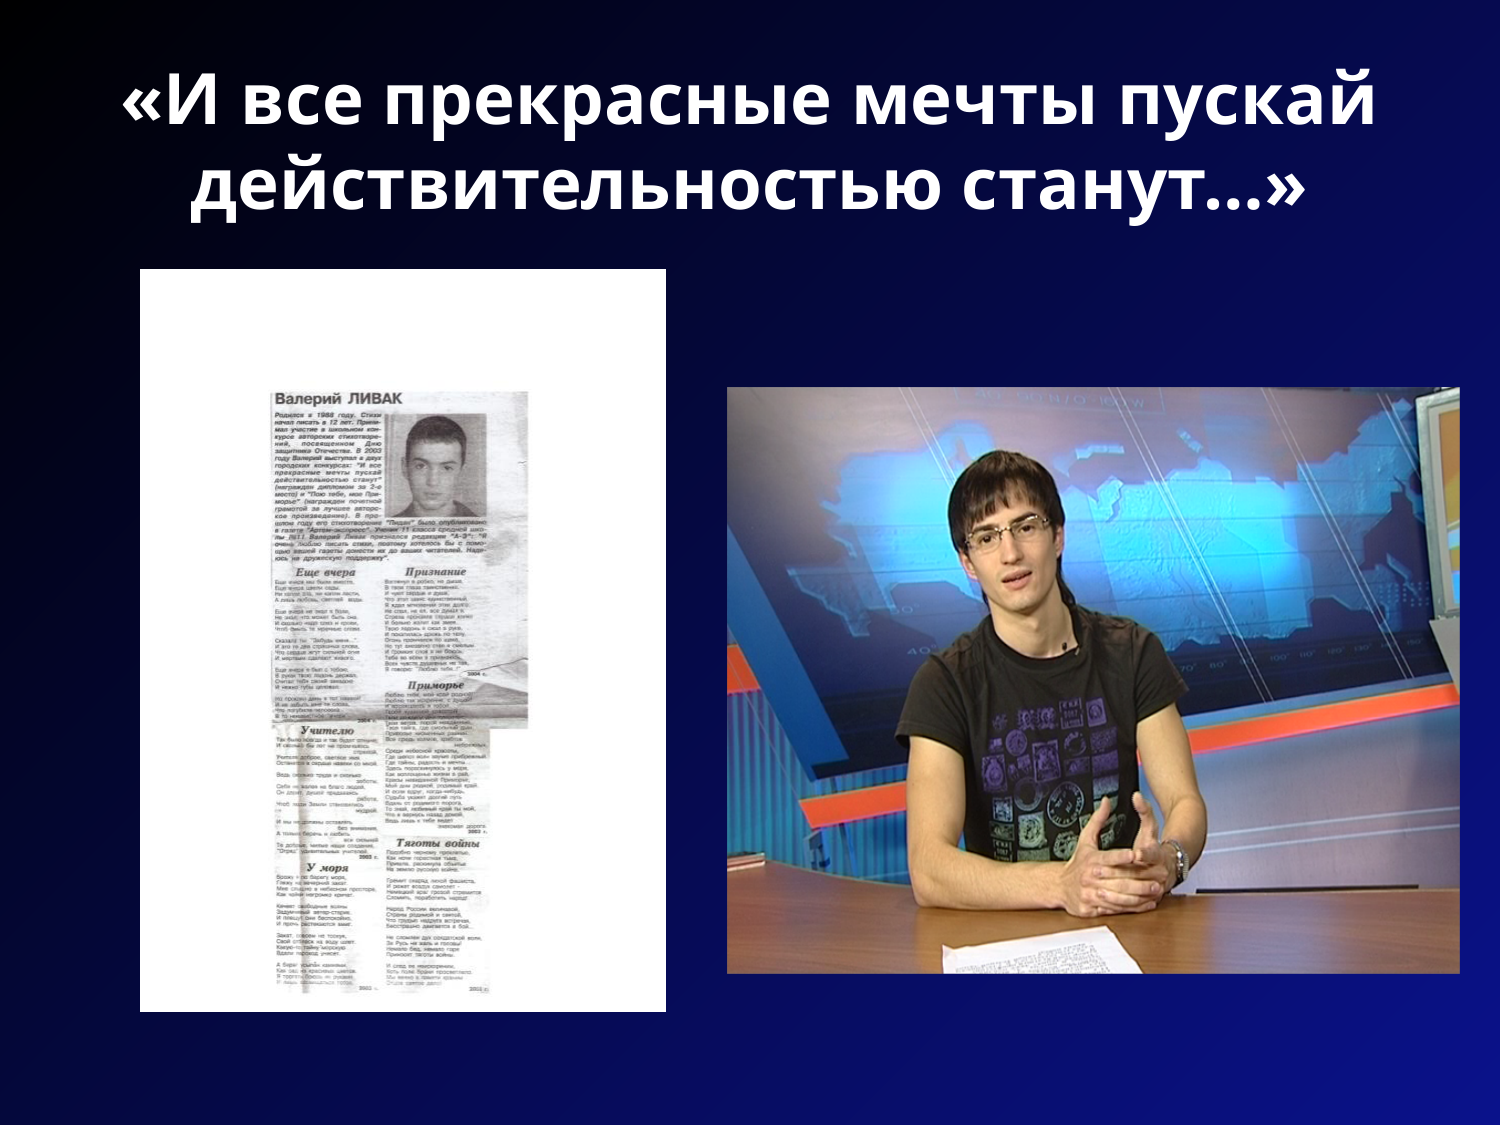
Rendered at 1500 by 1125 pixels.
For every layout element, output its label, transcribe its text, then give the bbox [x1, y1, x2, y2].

title «И все прекрасные мечты пускай действительностью станут…» [75, 45, 1425, 233]
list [140, 269, 666, 1013]
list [726, 386, 1461, 975]
